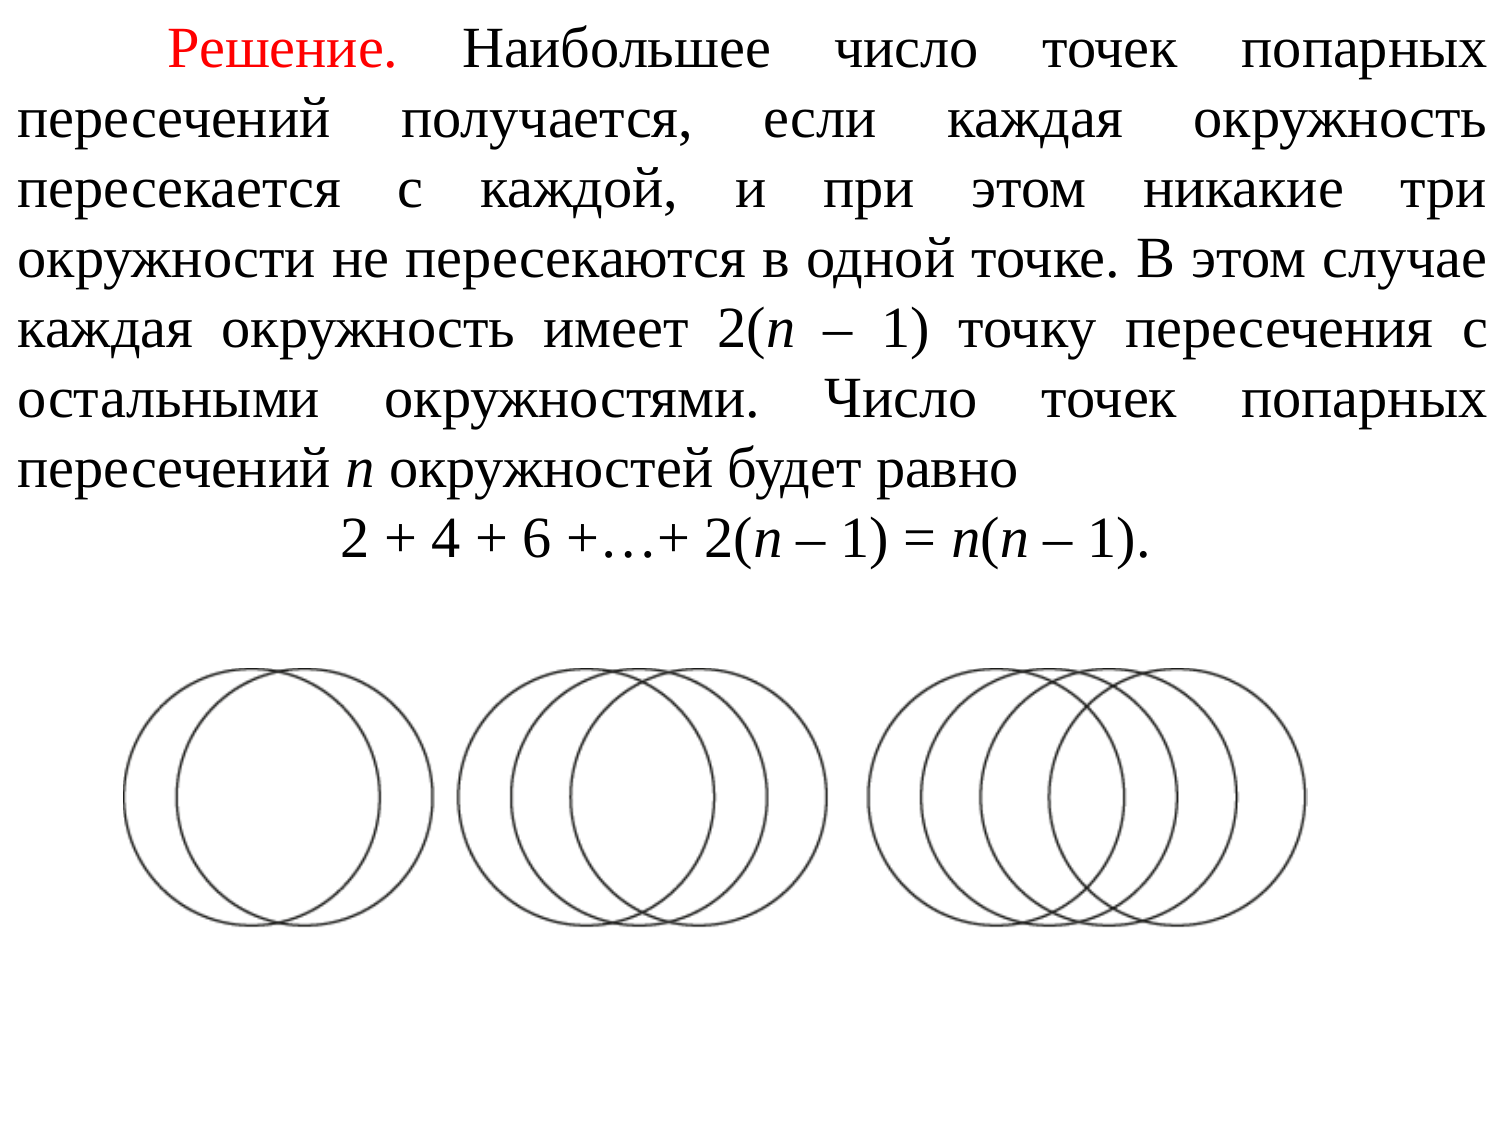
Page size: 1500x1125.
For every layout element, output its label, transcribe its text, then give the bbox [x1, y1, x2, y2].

picture [123, 668, 1308, 929]
text_box Решение. Наибольшее число точек попарных пересечений получается, если каждая окружность пересекается с каждой, и при этом никакие три окружности не пересекаются в одной точке. В этом случае каждая окружность имеет 2(n – 1) точку пересечения с остальными окружностями. Число точек попарных пересечений n окружностей будет равно 2 + 4 + 6 +…+ 2(n – 1) = n(n – 1). [2, 1, 1500, 577]
